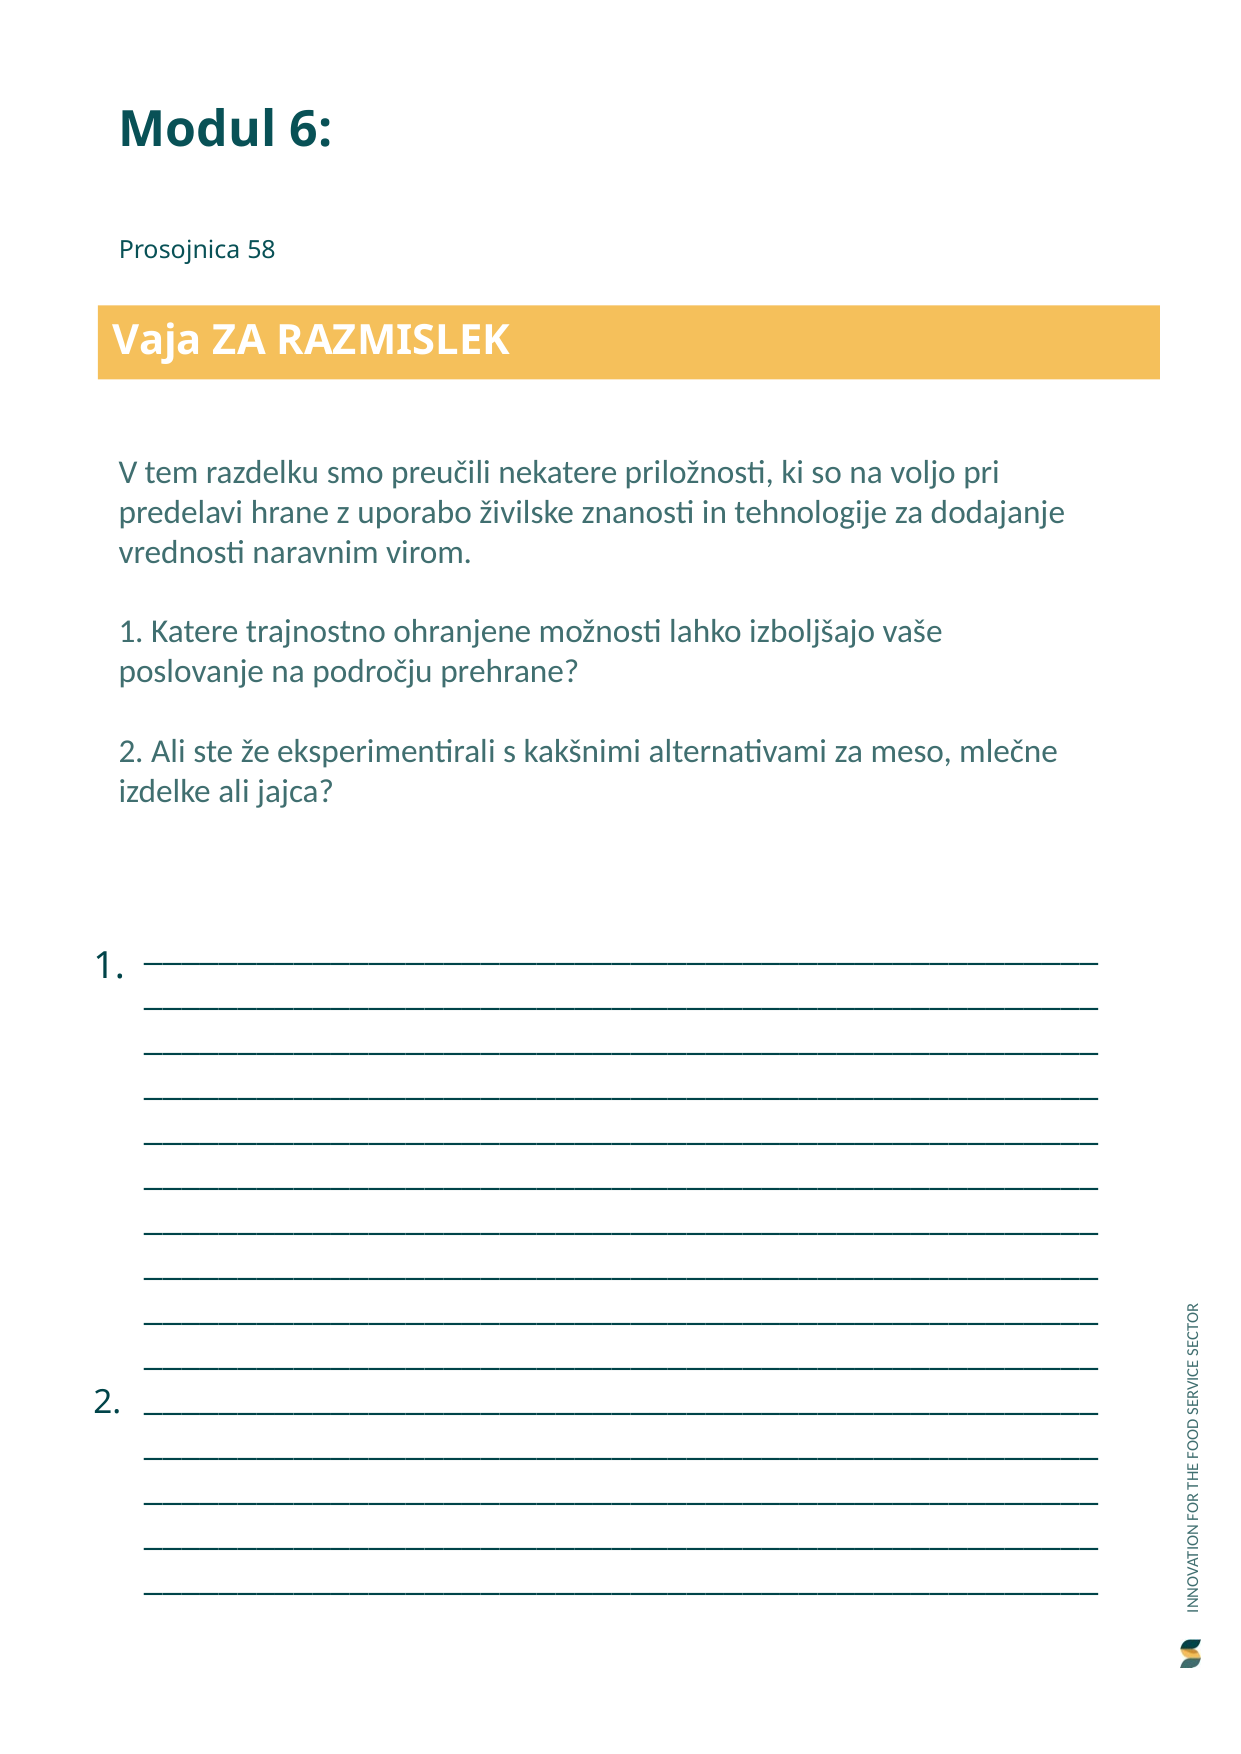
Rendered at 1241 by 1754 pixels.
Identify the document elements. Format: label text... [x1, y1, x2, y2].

text_box V tem razdelku smo preučili nekatere priložnosti, ki so na voljo pri predelavi hrane z uporabo živilske znanosti in tehnologije za dodajanje vrednosti naravnim virom. 1. Katere trajnostno ohranjene možnosti lahko izboljšajo vaše poslovanje na področju prehrane? 2. Ali ste že eksperimentirali s kakšnimi alternativami za meso, mlečne izdelke ali jajca? [103, 442, 1111, 817]
list Modul 6: Prosojnica 58 [103, 95, 1154, 268]
list Vaja ZA RAZMISLEK [97, 305, 1160, 380]
text_box _____________________________________________________________________________________________________________________________________________________________________________________________________________________________________________________________________________________________________________________________________________________________________________________________________________________________________________________________________________________________________________________________________________________________________________________________________________________________________________________________________________________________________________________________________________________________________________________________ [129, 1590, 1129, 1606]
picture [1180, 1639, 1201, 1668]
list 1. 2. [78, 855, 1129, 1590]
